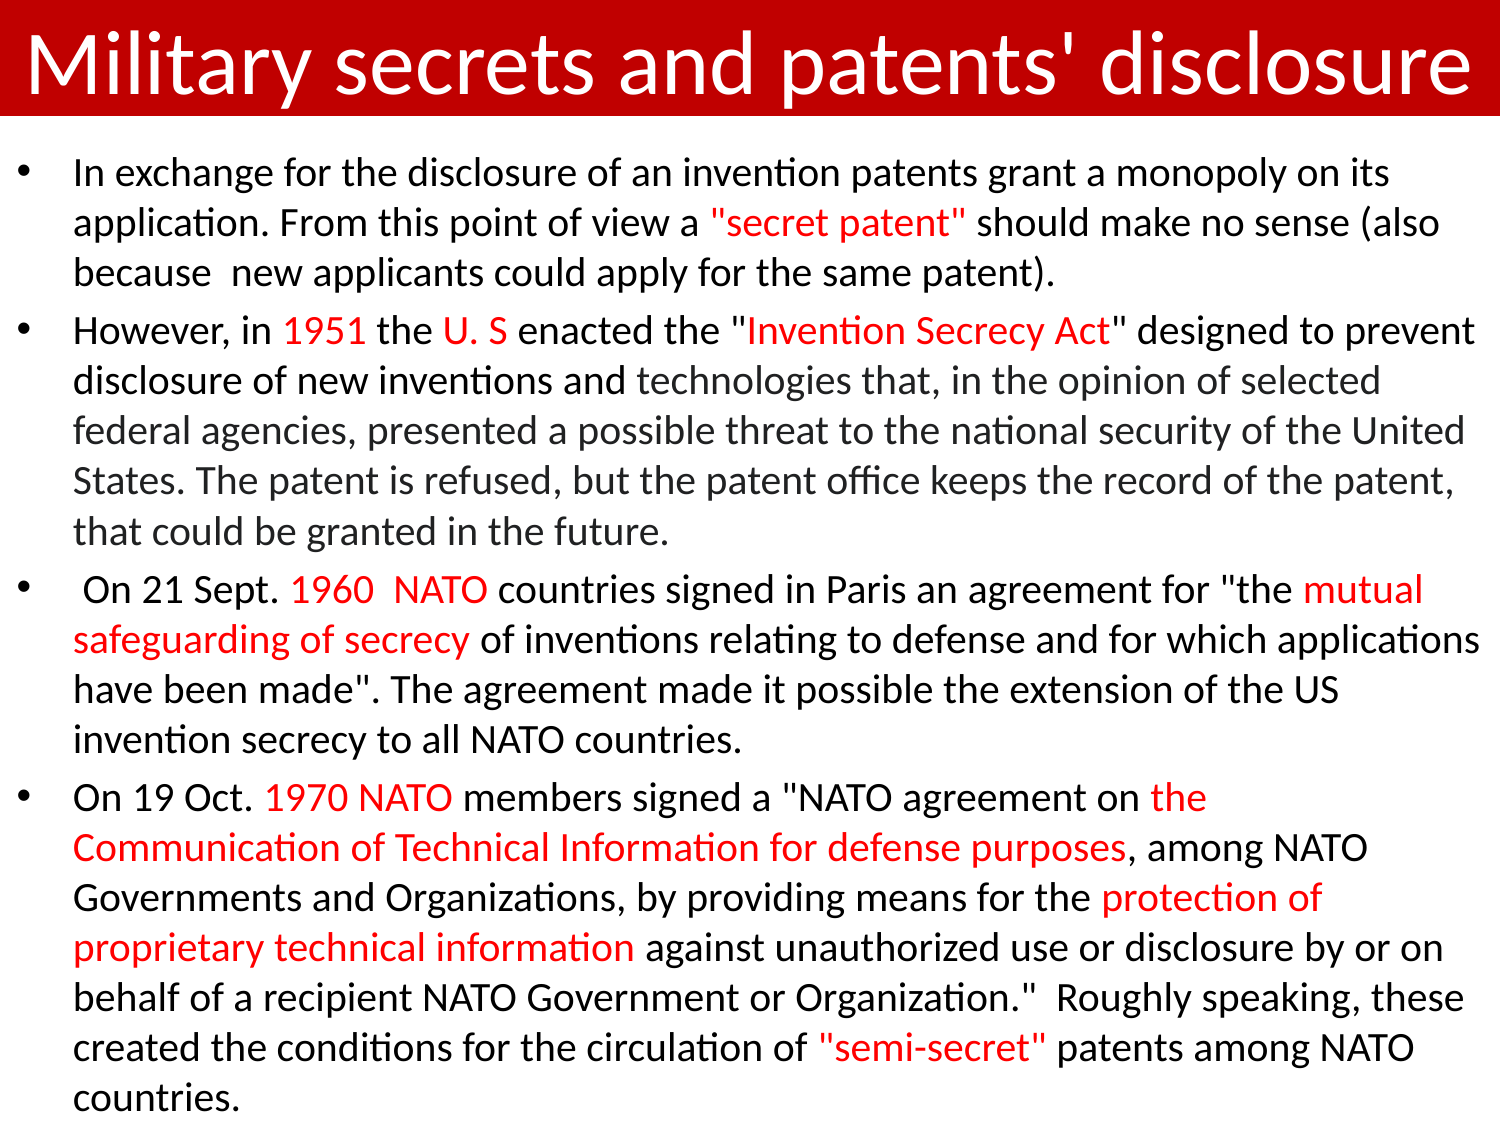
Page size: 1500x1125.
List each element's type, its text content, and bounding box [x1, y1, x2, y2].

title Military secrets and patents' disclosure [0, 0, 1500, 116]
list In exchange for the disclosure of an invention patents grant a monopoly on its application. From this point of view a "secret patent" should make no sense (also because new applicants could apply for the same patent). However, in 1951 the U. S enacted the "Invention Secrecy Act" designed to prevent disclosure of new inventions and technologies that, in the opinion of selected federal agencies, presented a possible threat to the national security of the United States. The patent is refused, but the patent office keeps the record of the patent, that could be granted in the future. On 21 Sept. 1960 NATO countries signed in Paris an agreement for "the mutual safeguarding of secrecy of inventions relating to defense and for which applications have been made". The agreement made it possible the extension of the US invention secrecy to all NATO countries. On 19 Oct. 1970 NATO members signed a "NATO agreement on the Communication of Technical Information for defense purposes, among NATO Governments and Organizations, by providing means for the protection of proprietary technical information against unauthorized use or disclosure by or on behalf of a recipient NATO Government or Organization." Roughly speaking, these created the conditions for the circulation of "semi-secret" patents among NATO countries. [1, 137, 1500, 854]
